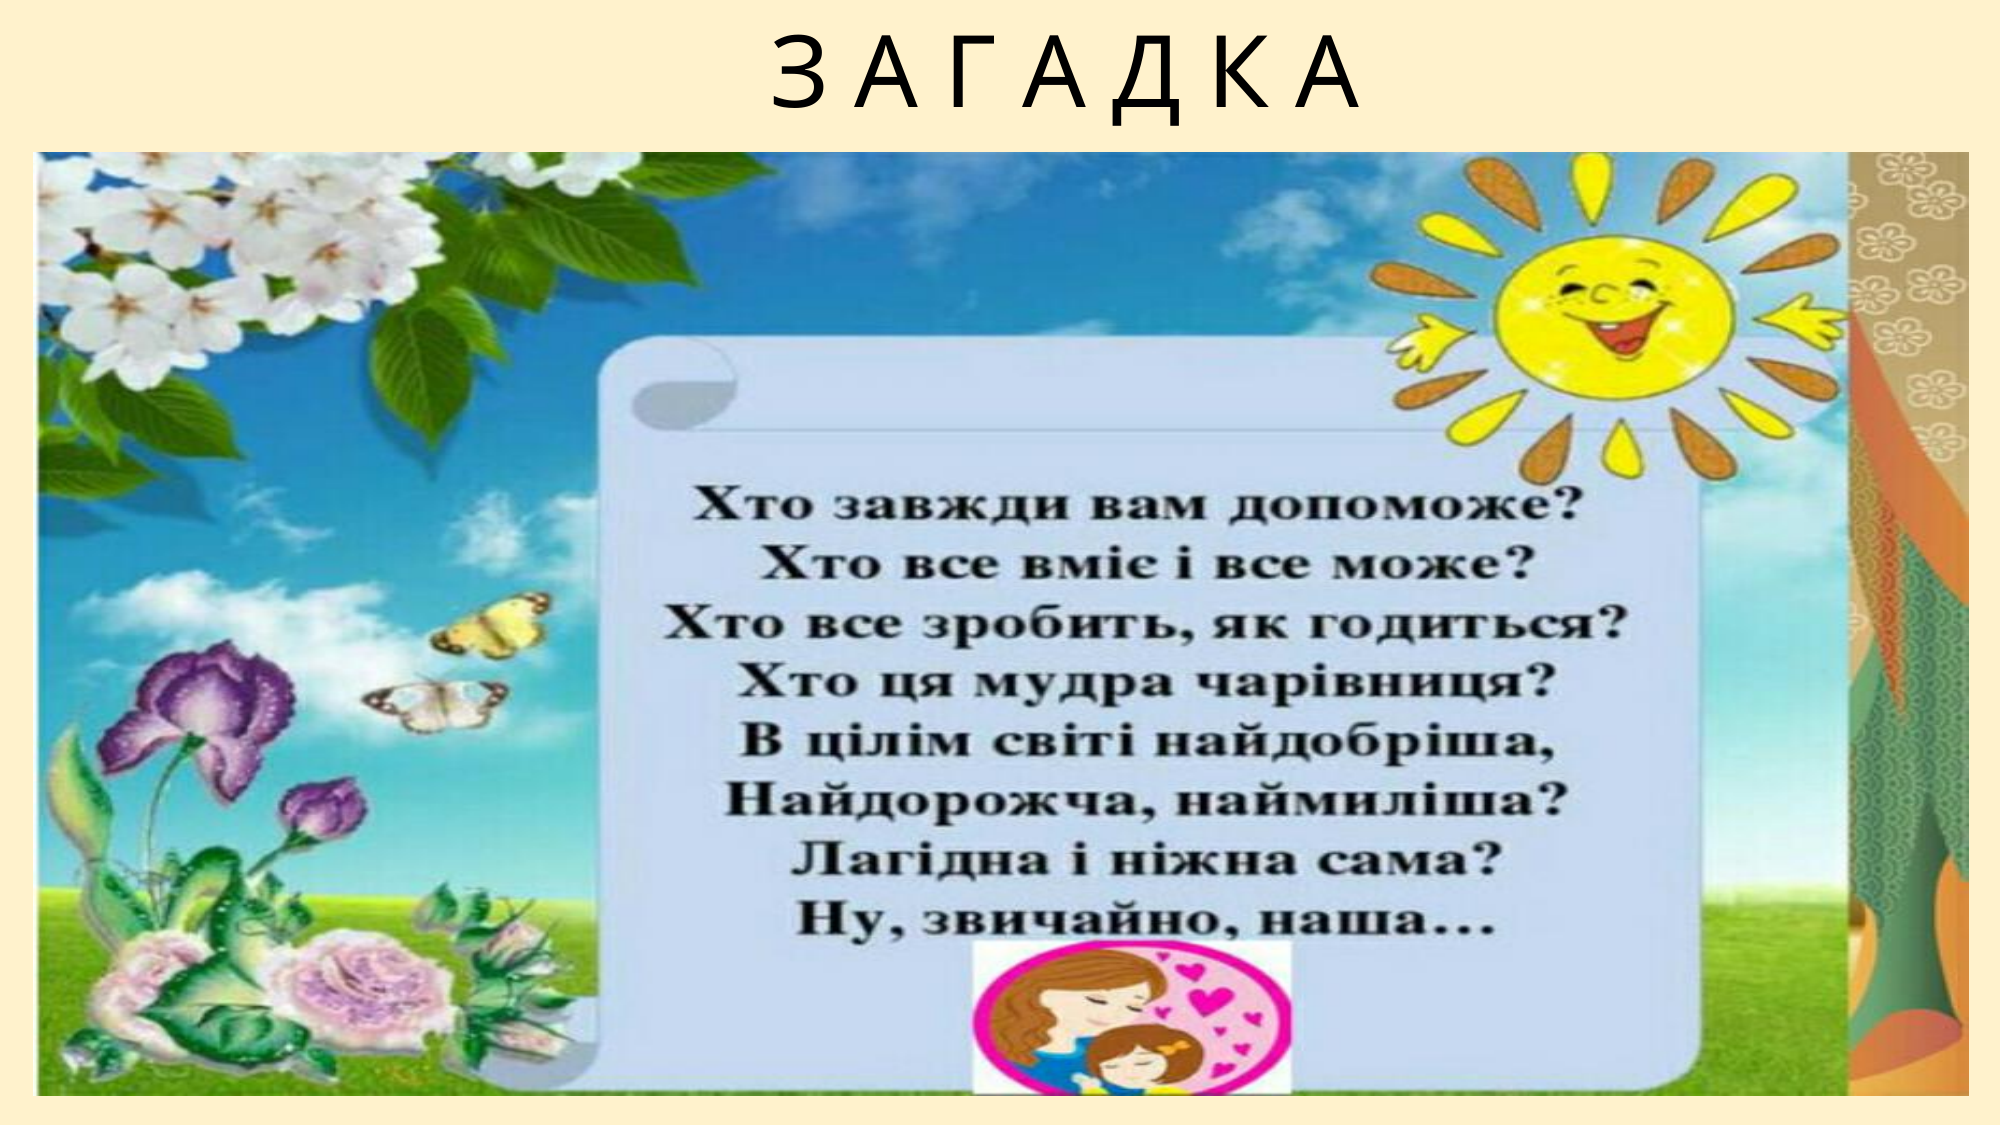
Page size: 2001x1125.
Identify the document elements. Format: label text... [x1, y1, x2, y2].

picture [33, 152, 1969, 1096]
title З А Г А Д К А [137, 0, 1863, 152]
